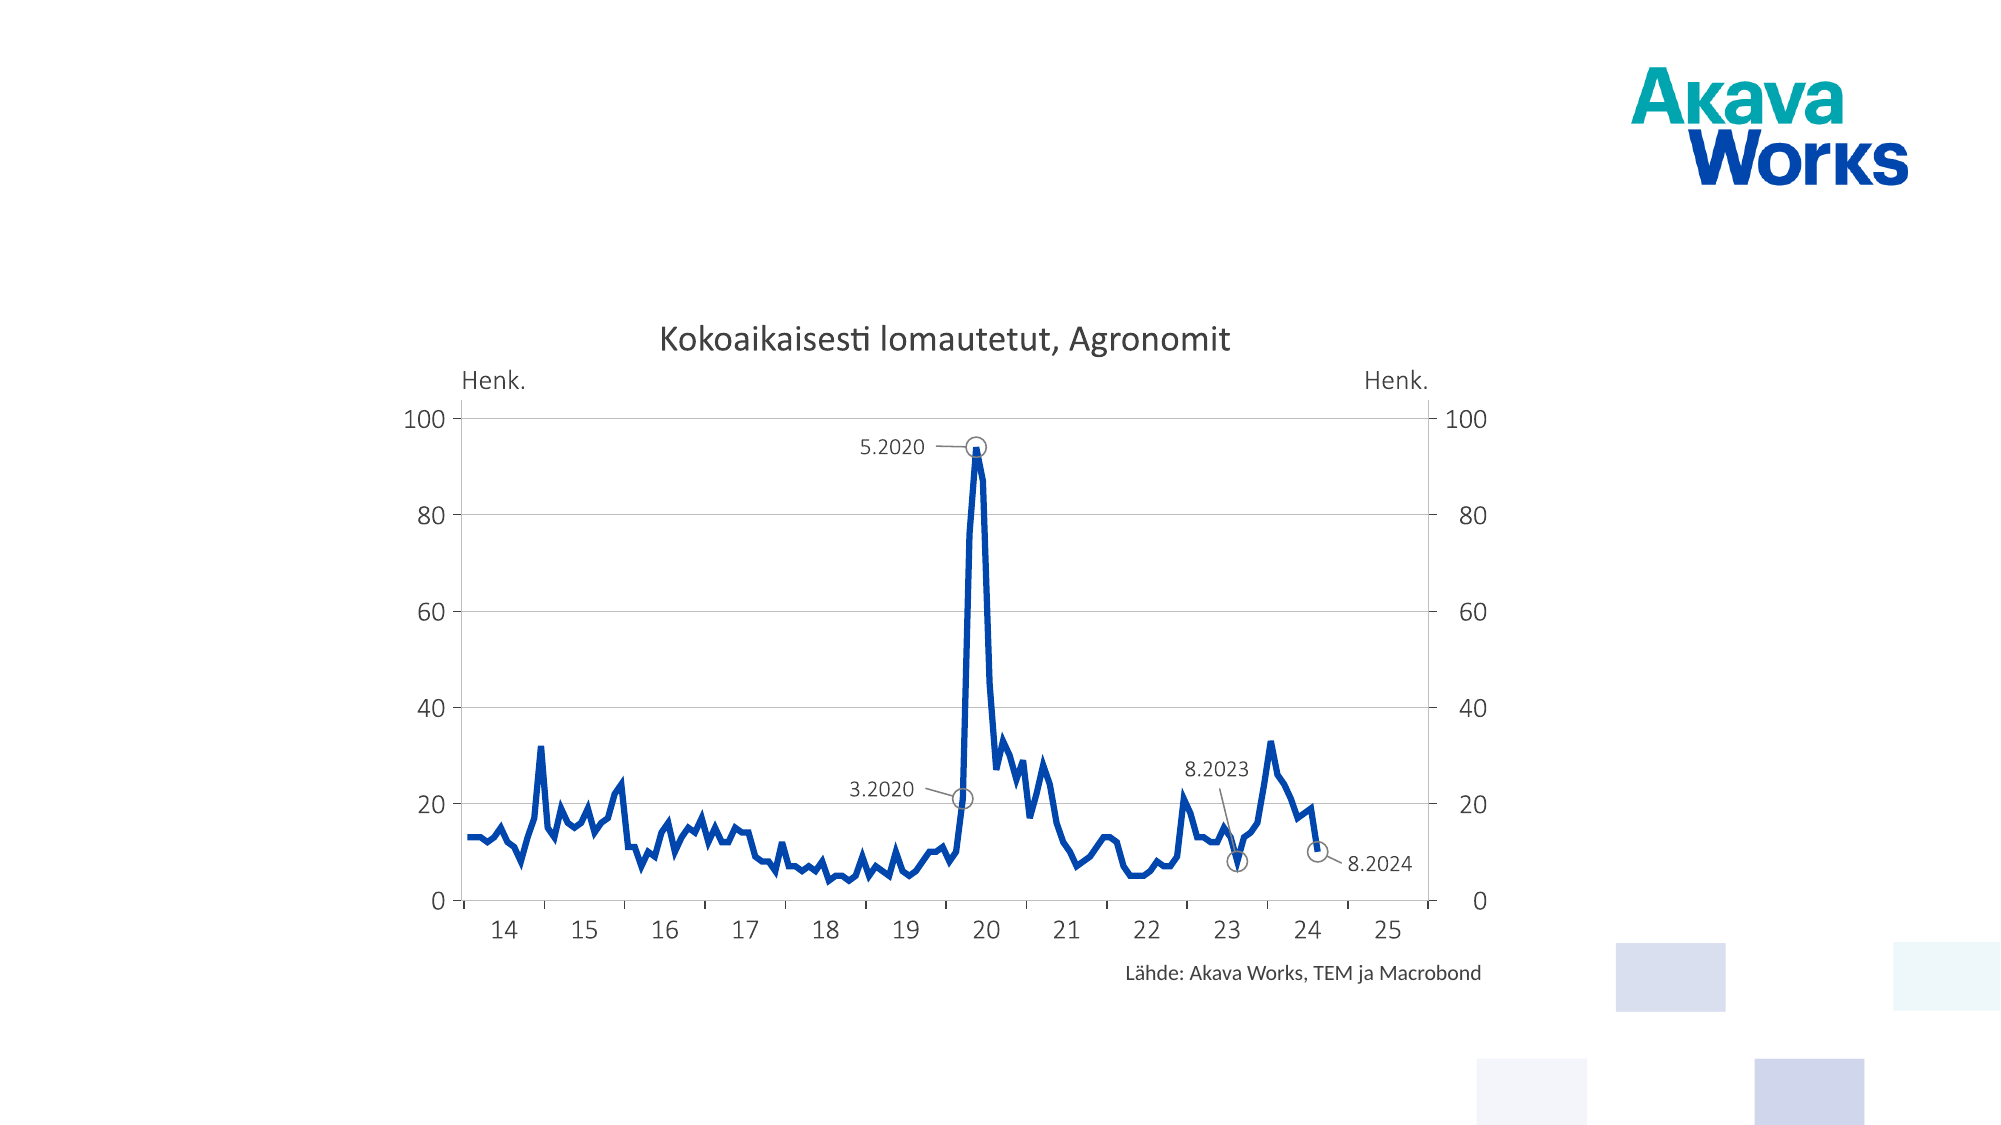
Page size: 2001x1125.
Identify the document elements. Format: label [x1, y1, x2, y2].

picture [232, 55, 2000, 1125]
list [390, 302, 1500, 1003]
